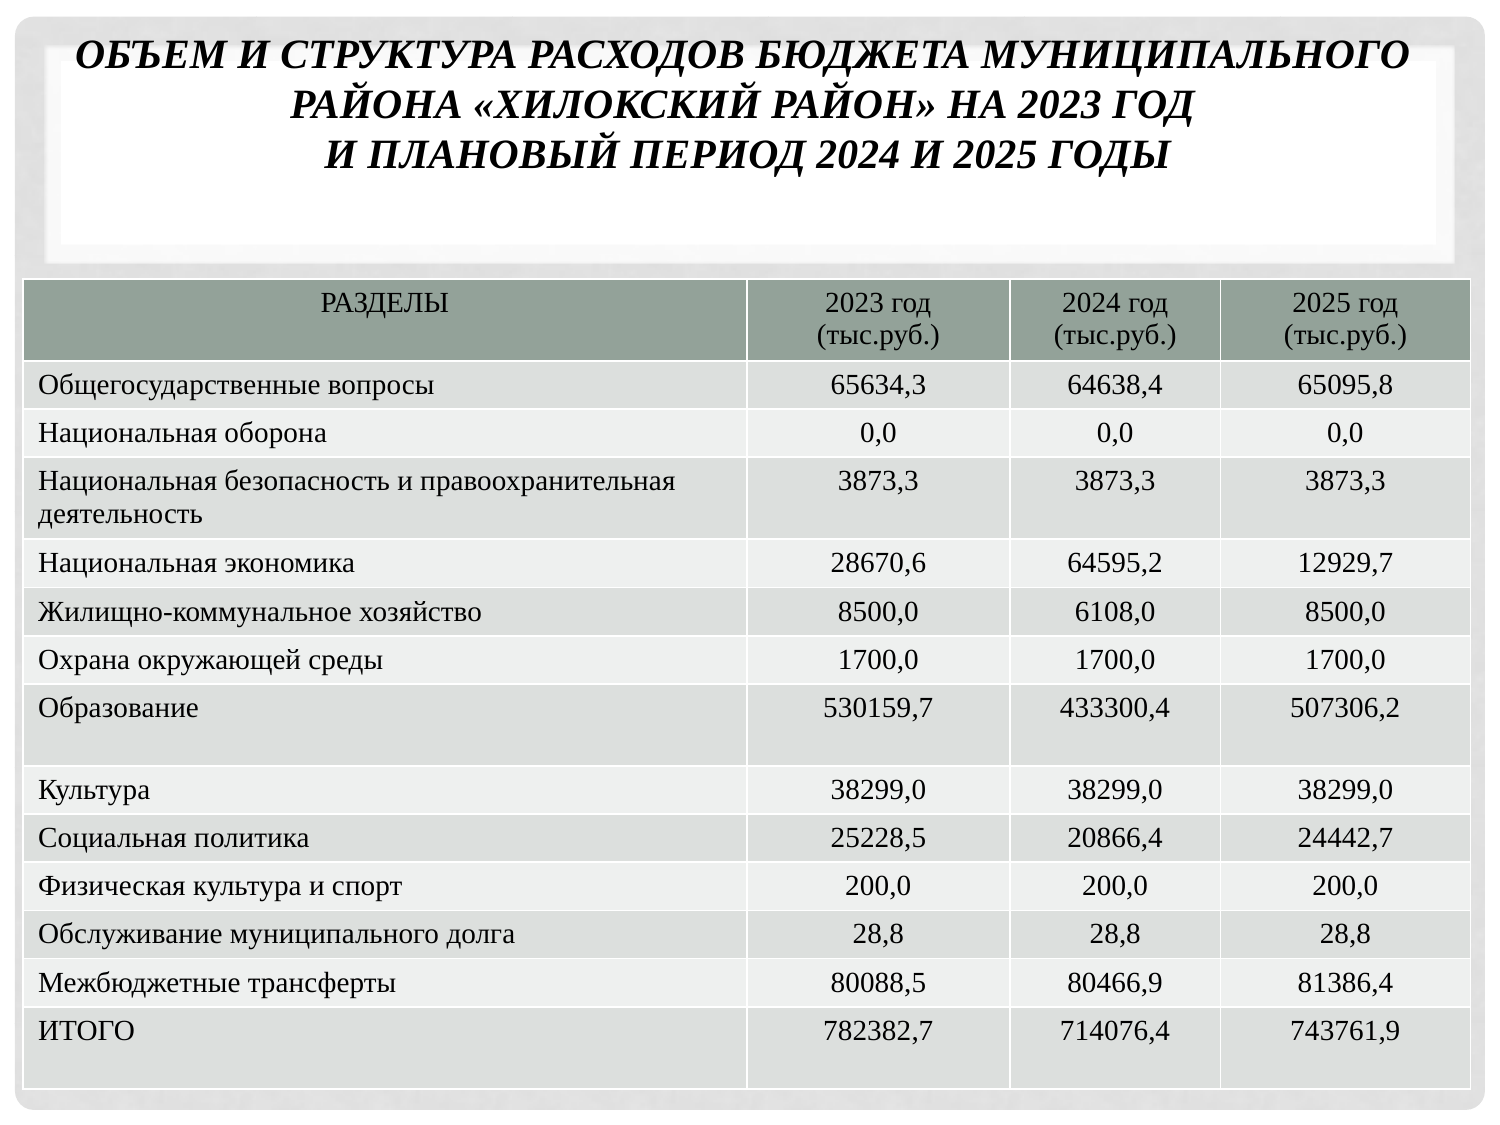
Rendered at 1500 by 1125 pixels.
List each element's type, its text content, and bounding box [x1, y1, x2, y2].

table_cell 20866,4 [1011, 815, 1220, 861]
table_cell 65634,3 [748, 362, 1009, 408]
table_cell 64638,4 [1011, 362, 1220, 408]
table_cell Жилищно-коммунальное хозяйство [24, 588, 746, 635]
table_cell 80088,5 [748, 959, 1009, 1006]
table_cell 3873,3 [1011, 458, 1220, 538]
table_cell 714076,4 [1011, 1008, 1220, 1088]
table_cell Национальная безопасность и правоохранительная деятельность [24, 458, 746, 538]
table_cell 38299,0 [1011, 767, 1220, 813]
text_box ОБЪЕМ И СТРУКТУРА РАСХОДОВ БЮДЖЕТА МУНИЦИПАЛЬНОГО РАЙОНА «ХИЛОКСКИЙ РАЙОН» НА 2023 ГОД И ПЛАНОВЫЙ ПЕРИОД 2024 И 2025 ГОДЫ [45, 19, 1451, 184]
table_cell 200,0 [1011, 863, 1220, 910]
table_cell 12929,7 [1221, 540, 1470, 587]
table_cell 1700,0 [1221, 637, 1470, 683]
table_cell 200,0 [748, 863, 1009, 910]
table_cell 8500,0 [1221, 588, 1470, 635]
table_header 2024 год (тыс.руб.) [1011, 280, 1220, 360]
table_cell Обслуживание муниципального долга [24, 911, 746, 958]
table_cell 28670,6 [748, 540, 1009, 587]
table_cell 6108,0 [1011, 588, 1220, 635]
table_cell Культура [24, 767, 746, 813]
table_cell 530159,7 [748, 685, 1009, 765]
table_header РАЗДЕЛЫ [24, 280, 746, 360]
table_cell 0,0 [748, 410, 1009, 456]
table_cell Межбюджетные трансферты [24, 959, 746, 1006]
table_header 2023 год (тыс.руб.) [748, 280, 1009, 360]
table_cell 24442,7 [1221, 815, 1470, 861]
table_header 2025 год (тыс.руб.) [1221, 280, 1470, 360]
table_cell ИТОГО [24, 1008, 746, 1088]
table_cell 0,0 [1011, 410, 1220, 456]
table_cell 28,8 [748, 911, 1009, 958]
table_cell 1700,0 [748, 637, 1009, 683]
table_cell Социальная политика [24, 815, 746, 861]
table_cell Охрана окружающей среды [24, 637, 746, 683]
table_cell 64595,2 [1011, 540, 1220, 587]
table_cell Образование [24, 685, 746, 765]
table_cell 25228,5 [748, 815, 1009, 861]
table_cell 200,0 [1221, 863, 1470, 910]
table_cell 782382,7 [748, 1008, 1009, 1088]
table_cell 8500,0 [748, 588, 1009, 635]
table_cell 1700,0 [1011, 637, 1220, 683]
table_cell 38299,0 [1221, 767, 1470, 813]
table_cell 28,8 [1221, 911, 1470, 958]
table_cell 743761,9 [1221, 1008, 1470, 1088]
table_cell 81386,4 [1221, 959, 1470, 1006]
table_cell 38299,0 [748, 767, 1009, 813]
table_cell Национальная оборона [24, 410, 746, 456]
table_cell Общегосударственные вопросы [24, 362, 746, 408]
table_cell 507306,2 [1221, 685, 1470, 765]
table_cell 65095,8 [1221, 362, 1470, 408]
table_cell 433300,4 [1011, 685, 1220, 765]
table_cell 3873,3 [1221, 458, 1470, 538]
table_cell Национальная экономика [24, 540, 746, 587]
table_cell 3873,3 [748, 458, 1009, 538]
table_cell 28,8 [1011, 911, 1220, 958]
table_cell Физическая культура и спорт [24, 863, 746, 910]
table_cell 80466,9 [1011, 959, 1220, 1006]
table_cell 0,0 [1221, 410, 1470, 456]
